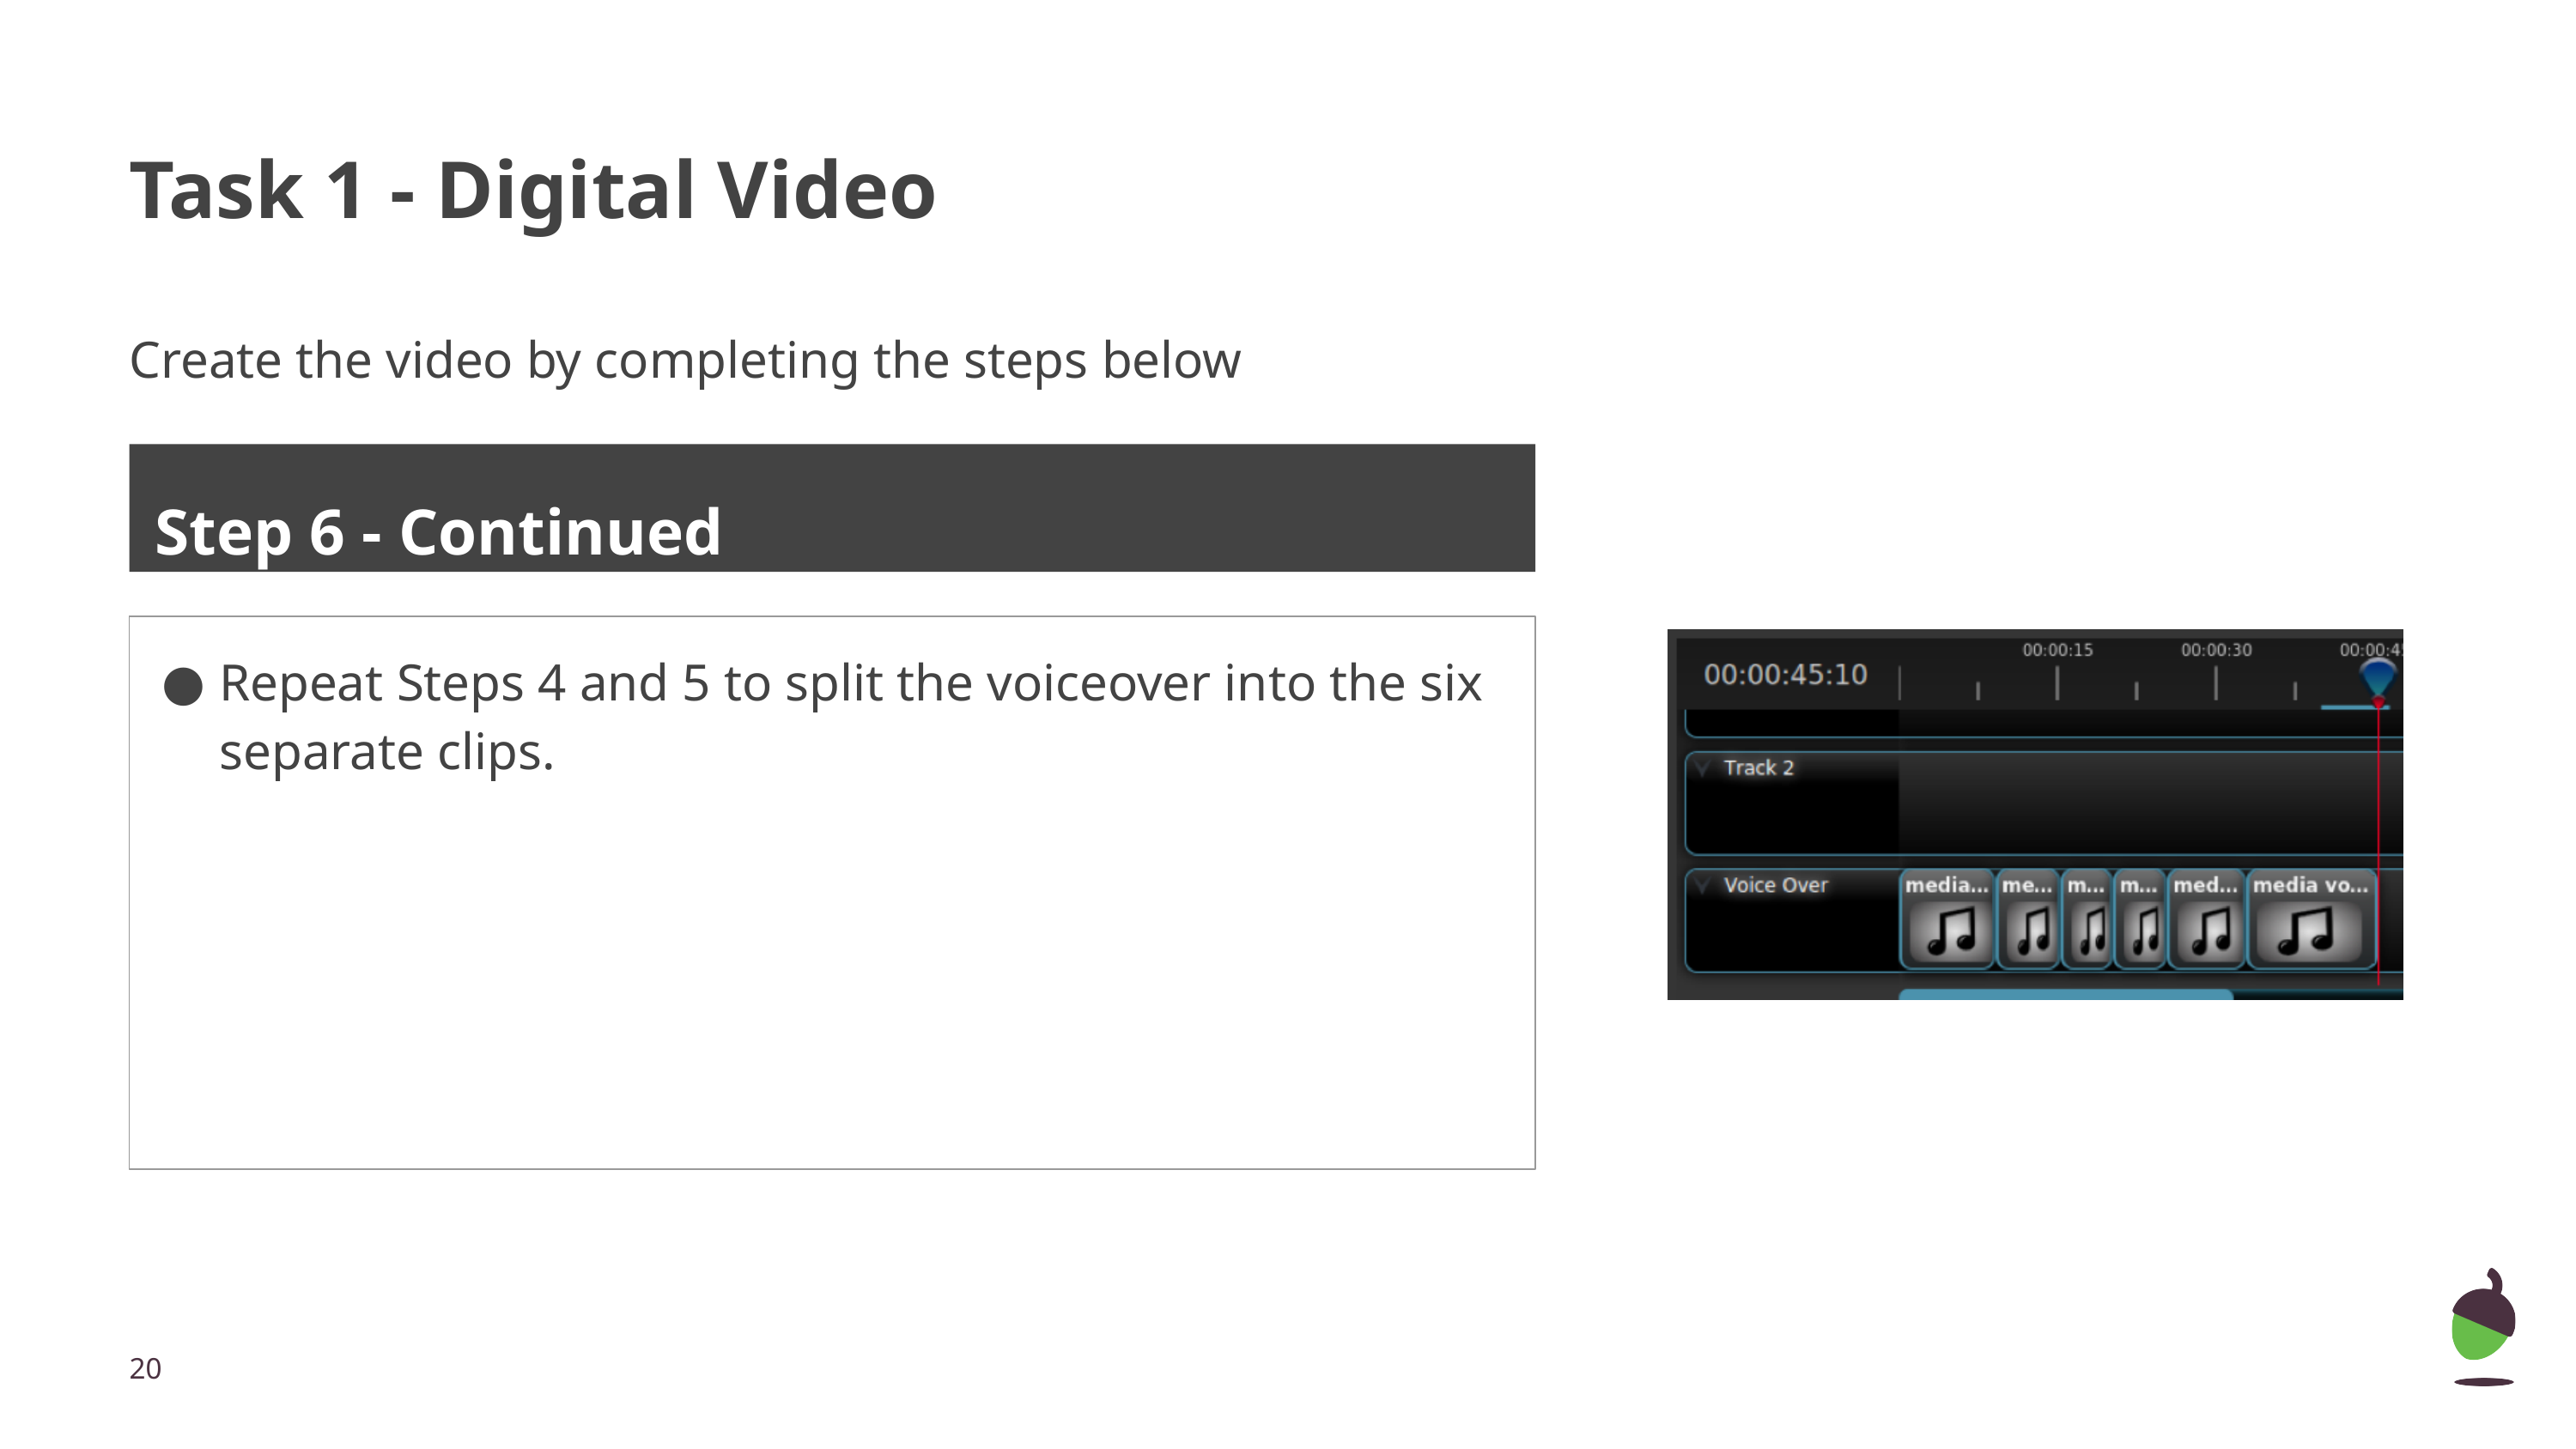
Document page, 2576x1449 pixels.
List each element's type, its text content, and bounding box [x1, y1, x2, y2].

list Create the video by completing the steps below [129, 309, 2447, 400]
text_box Repeat Steps 4 and 5 to split the voiceover into the six separate clips. [129, 615, 1536, 1170]
picture [1668, 629, 2403, 1001]
text_box Step 6 - Continued [129, 444, 1536, 573]
picture [2451, 1268, 2516, 1386]
title Task 1 - Digital Video [129, 124, 1242, 355]
slide_number ‹#› [129, 1349, 332, 1401]
